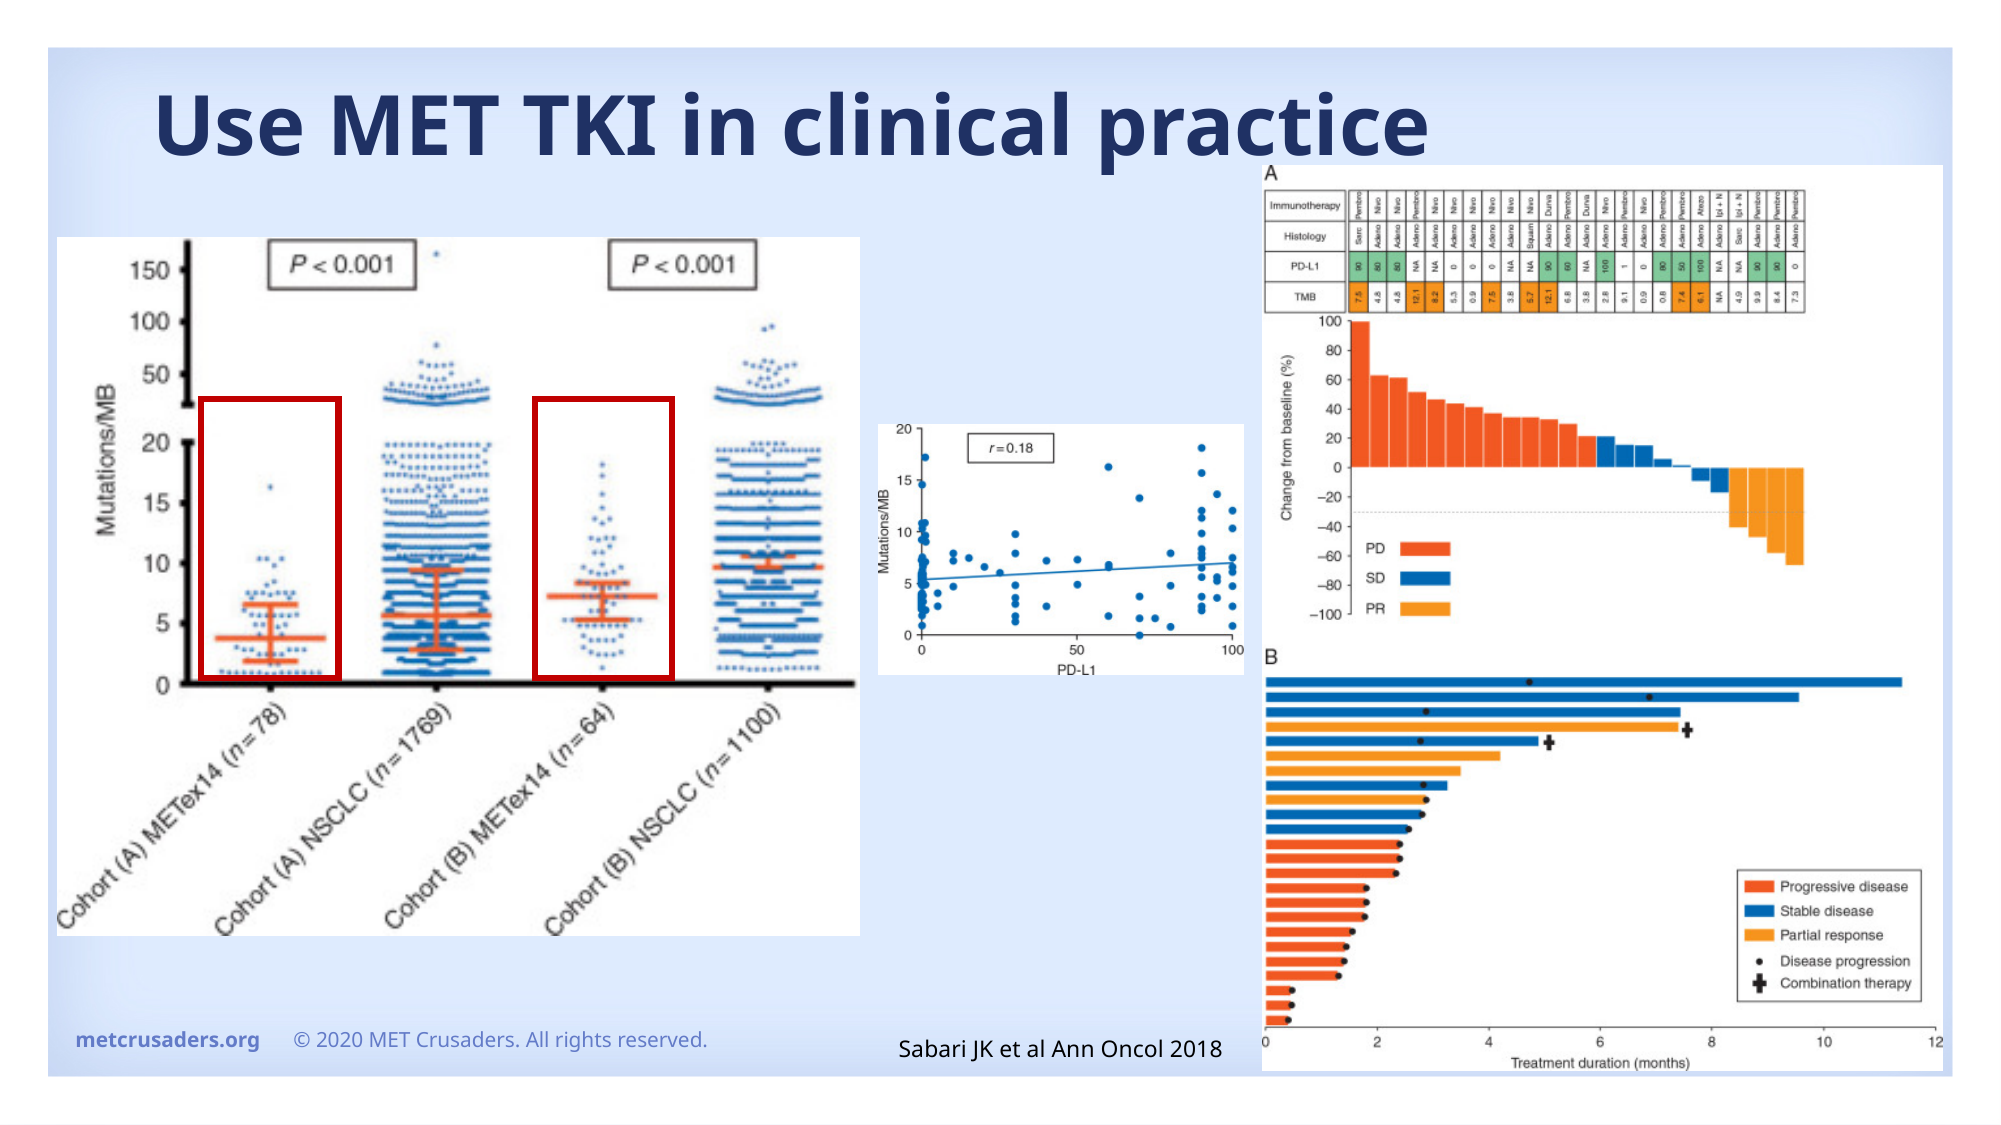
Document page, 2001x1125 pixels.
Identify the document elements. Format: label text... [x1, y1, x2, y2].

text_box Sabari JK et al Ann Oncol 2018 [883, 1027, 1239, 1070]
text_box Use MET TKI in clinical practice [137, 75, 1863, 280]
picture [0, 0, 2001, 1125]
